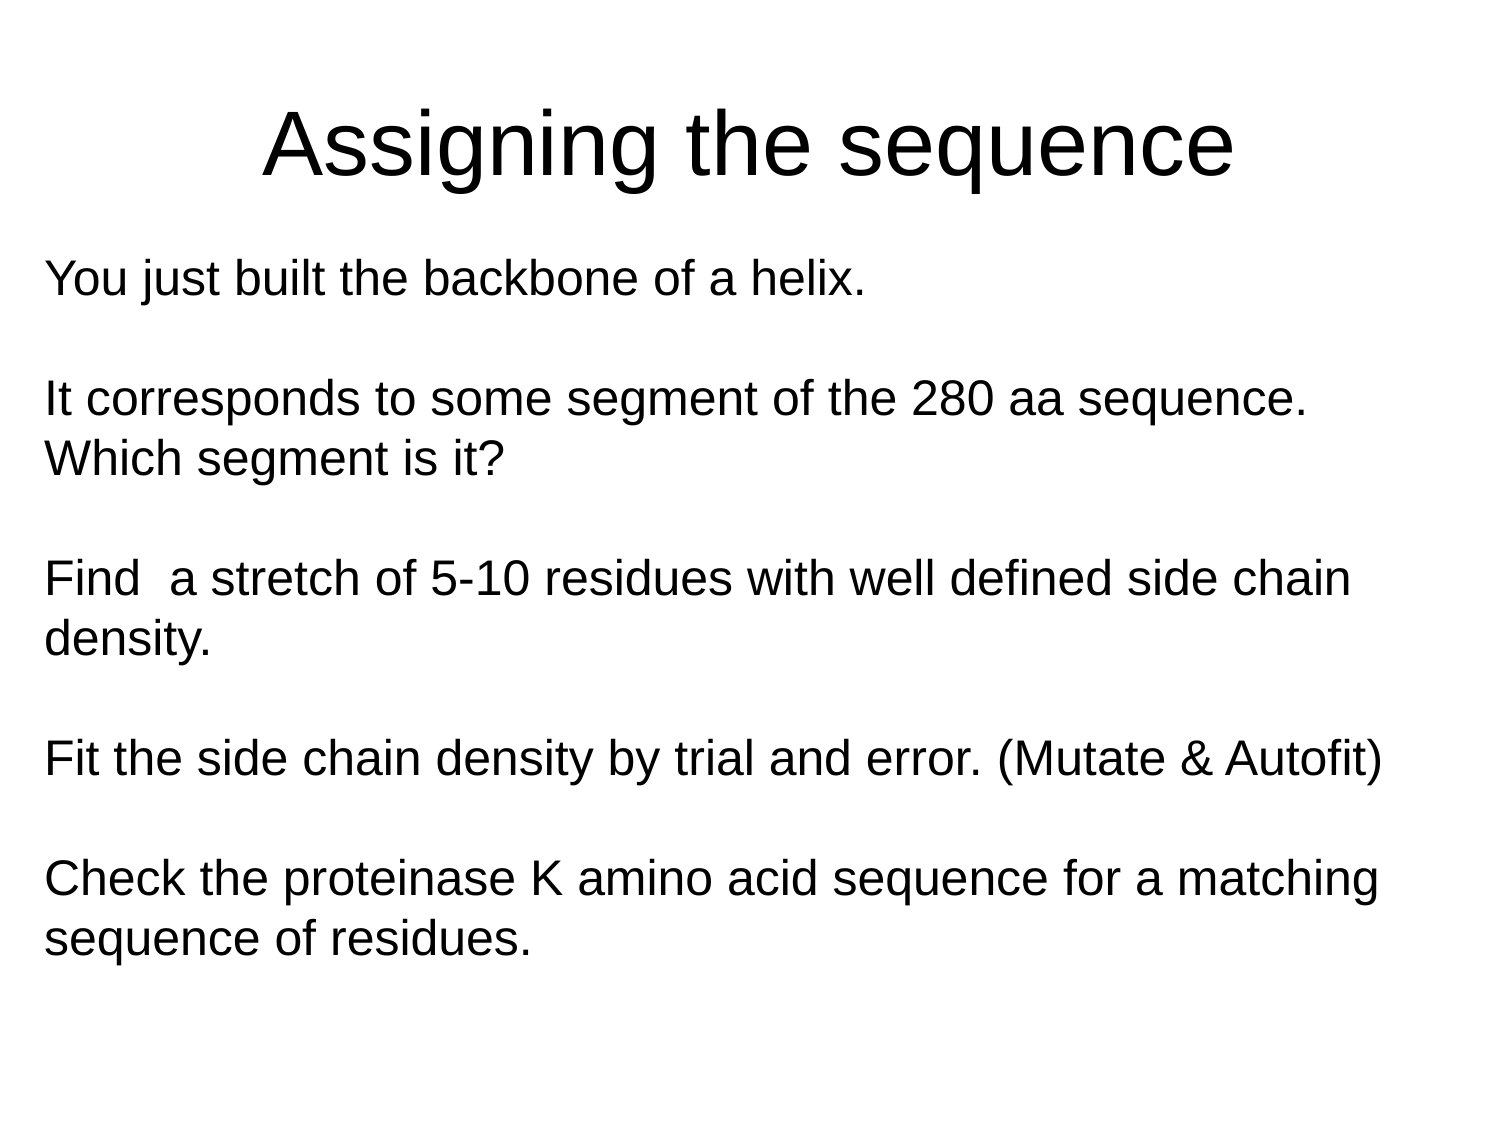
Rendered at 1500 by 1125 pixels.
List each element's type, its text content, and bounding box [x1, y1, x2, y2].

title Assigning the sequence [75, 45, 1425, 233]
text_box You just built the backbone of a helix. It corresponds to some segment of the 280 aa sequence. Which segment is it? Find a stretch of 5-10 residues with well defined side chain density. Fit the side chain density by trial and error. (Mutate & Autofit) Check the proteinase K amino acid sequence for a matching sequence of residues. [29, 238, 1447, 1093]
